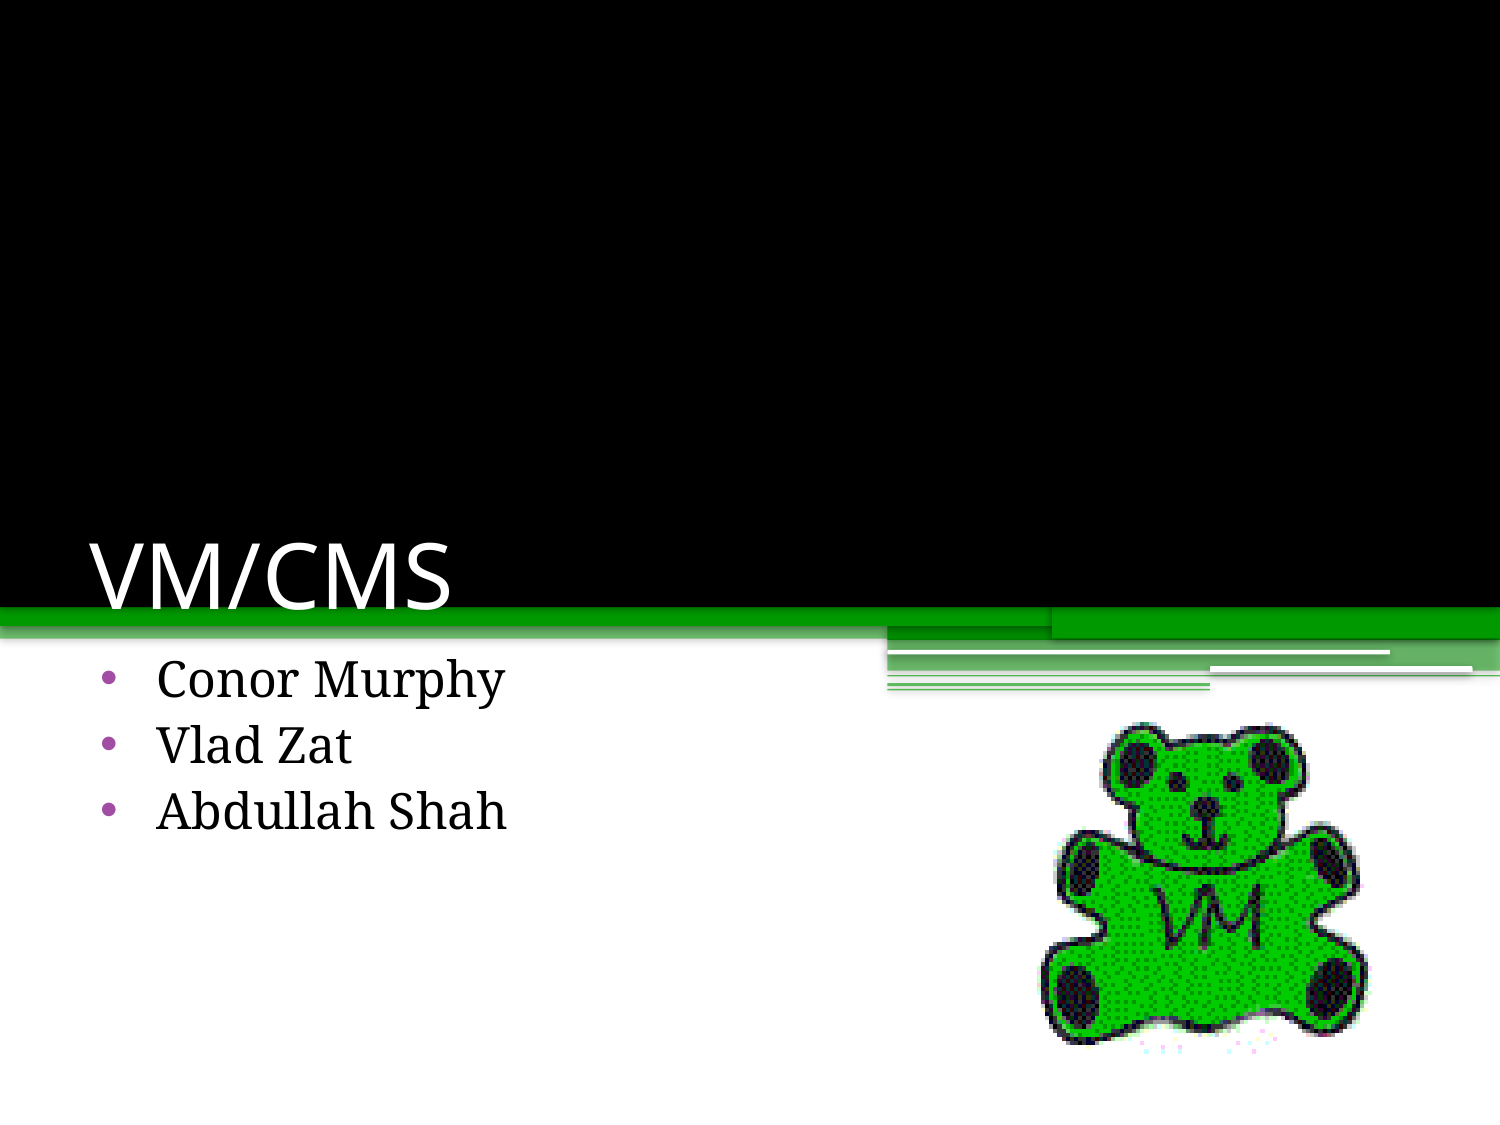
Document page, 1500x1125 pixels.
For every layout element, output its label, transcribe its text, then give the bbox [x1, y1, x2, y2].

subtitle Conor Murphy Vlad Zat Abdullah Shah [75, 639, 888, 928]
title VM/CMS [75, 394, 1463, 636]
picture [1033, 710, 1377, 1054]
